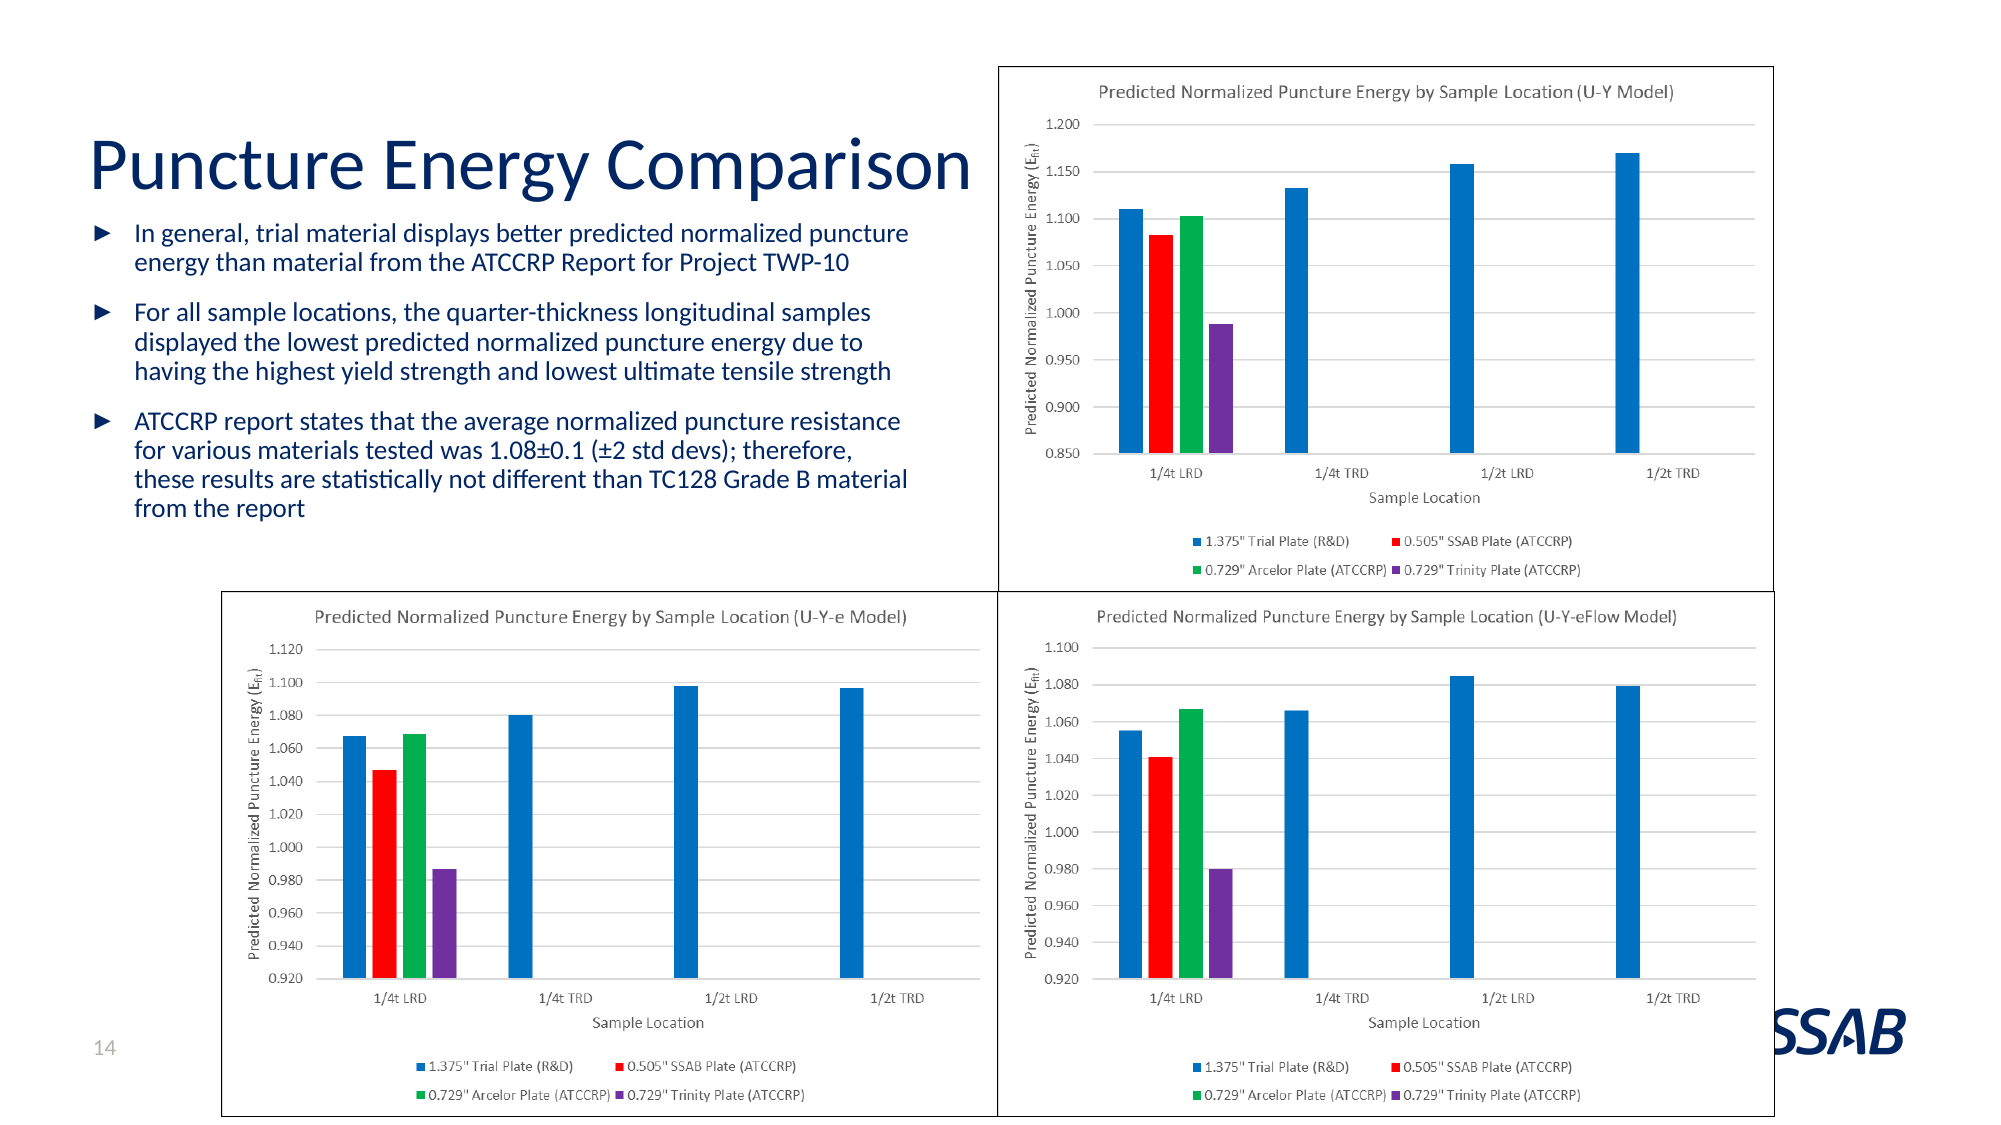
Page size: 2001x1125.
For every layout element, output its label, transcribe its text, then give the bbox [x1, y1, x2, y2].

picture [221, 66, 1906, 1117]
list In general, trial material displays better predicted normalized puncture energy than material from the ATCCRP Report for Project TWP-10 For all sample locations, the quarter-thickness longitudinal samples displayed the lowest predicted normalized puncture energy due to having the highest yield strength and lowest ultimate tensile strength ATCCRP report states that the average normalized puncture resistance for various materials tested was 1.08±0.1 (±2 std devs); therefore, these results are statistically not different than TC128 Grade B material from the report [74, 211, 930, 578]
title Puncture Energy Comparison [74, 52, 1898, 212]
slide_number 14 [77, 1022, 169, 1069]
